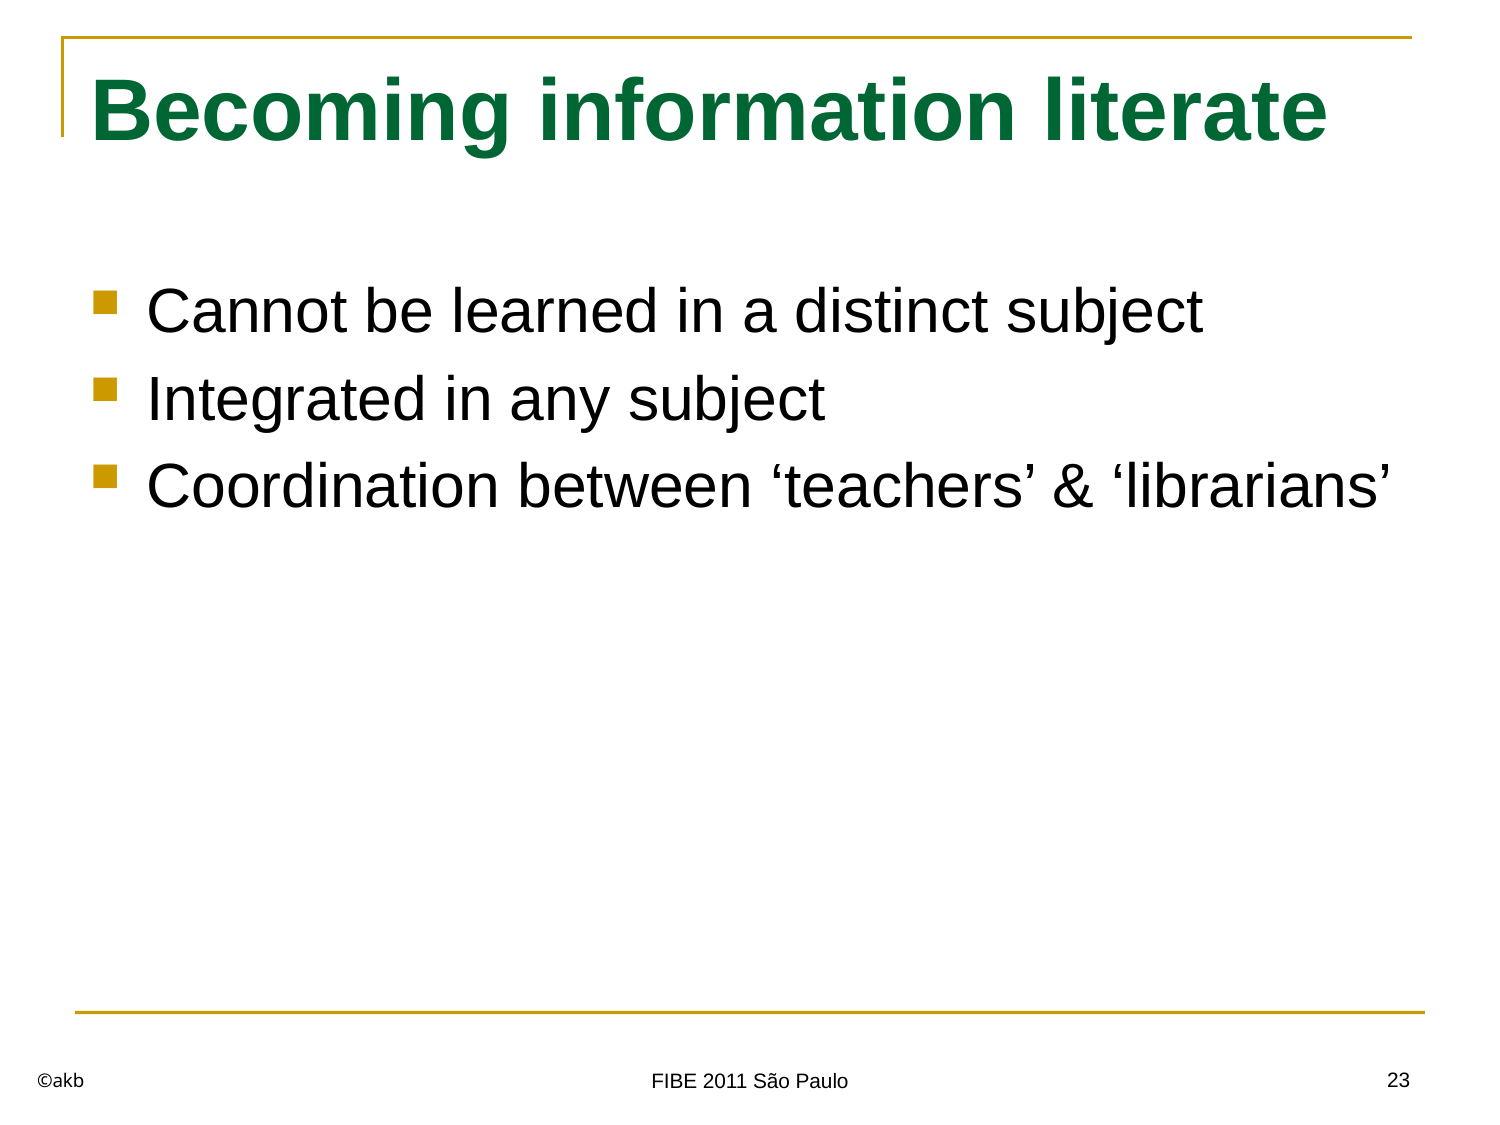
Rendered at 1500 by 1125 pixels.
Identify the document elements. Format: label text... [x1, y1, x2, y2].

title Becoming information literate [75, 45, 1425, 233]
footer FIBE 2011 São Paulo [512, 1025, 988, 1100]
slide_number ©akb [22, 1024, 373, 1100]
list Cannot be learned in a distinct subject Integrated in any subject Coordination between ‘teachers’ & ‘librarians’ [75, 262, 1425, 1006]
slide_number 23 [1074, 1024, 1425, 1100]
